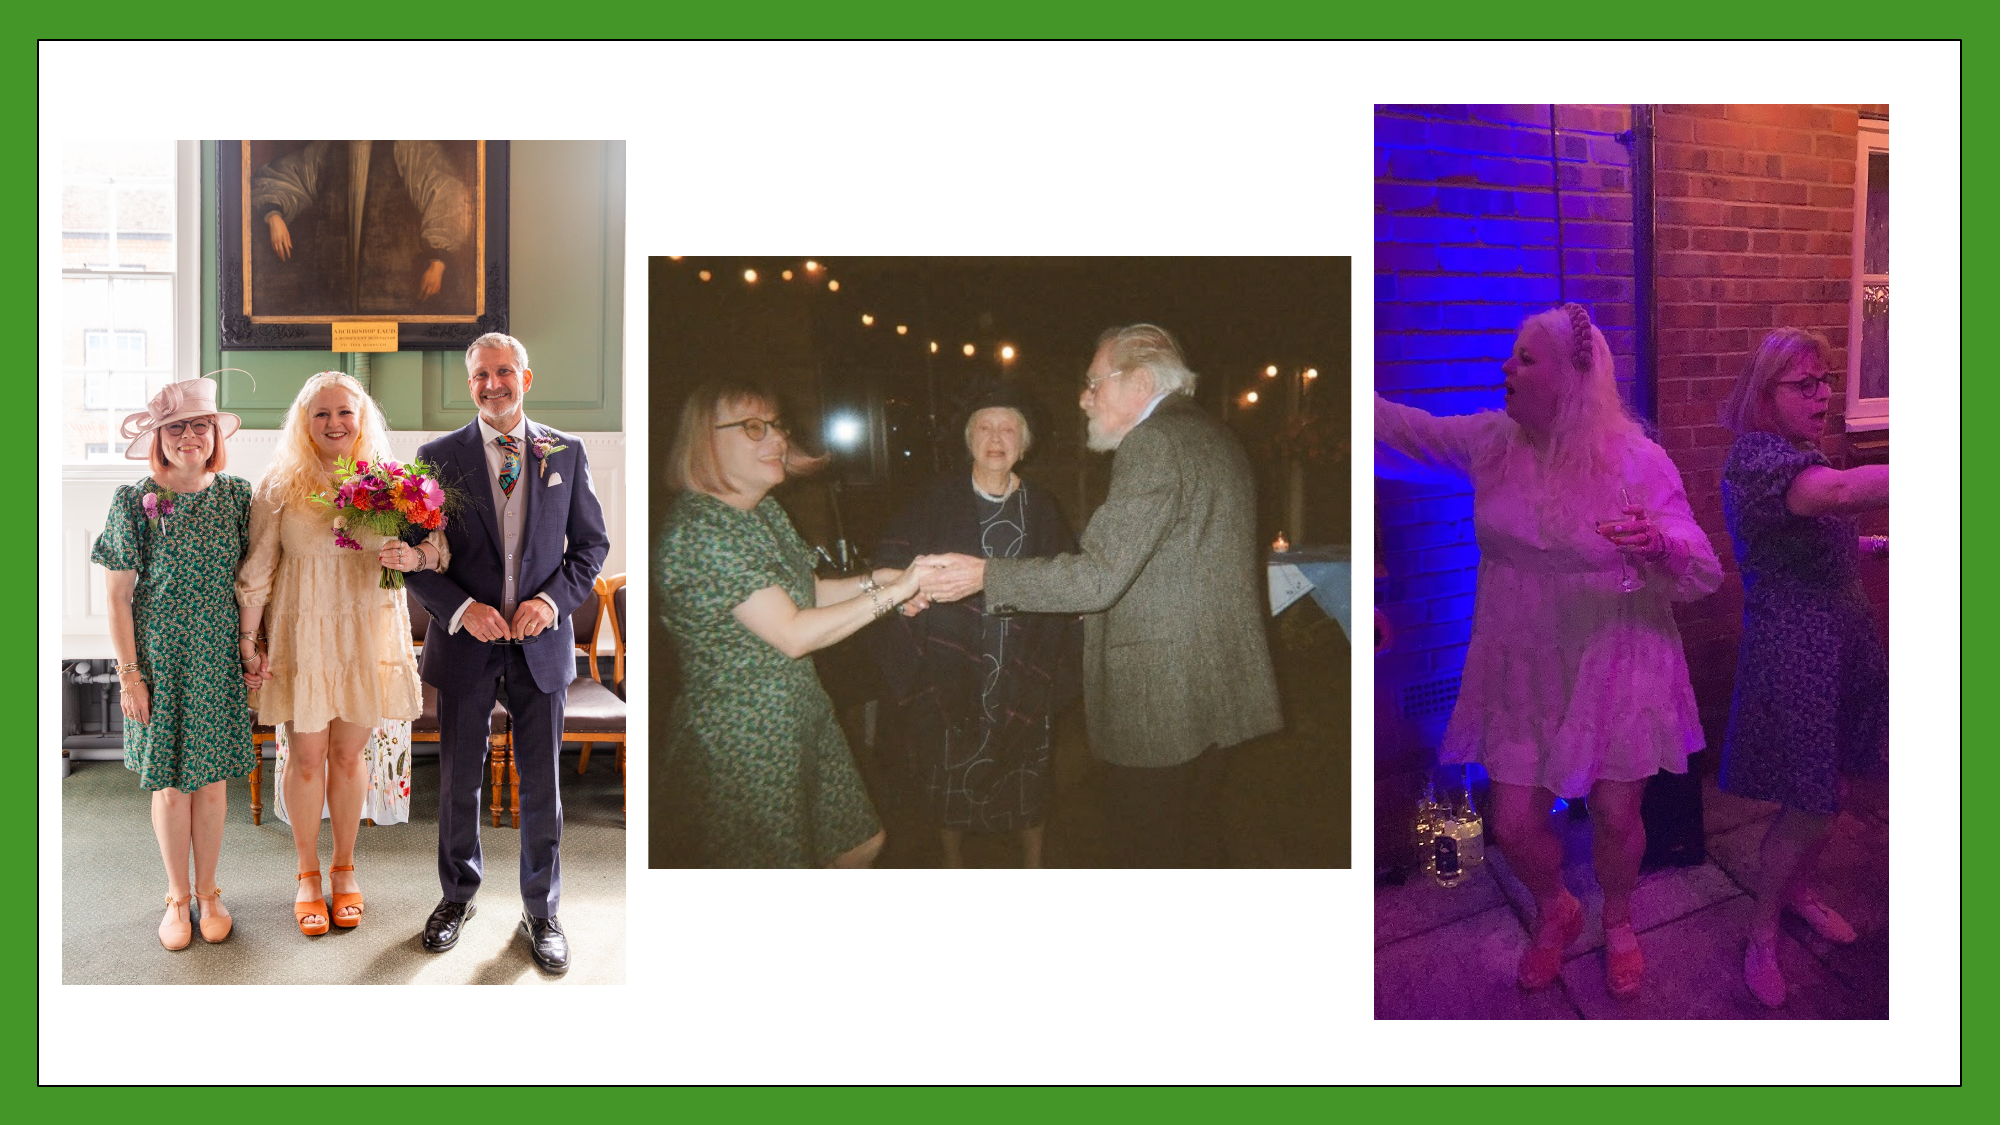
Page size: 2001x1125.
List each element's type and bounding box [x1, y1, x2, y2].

picture [62, 140, 626, 985]
picture [1374, 104, 1890, 1021]
picture [648, 256, 1352, 869]
